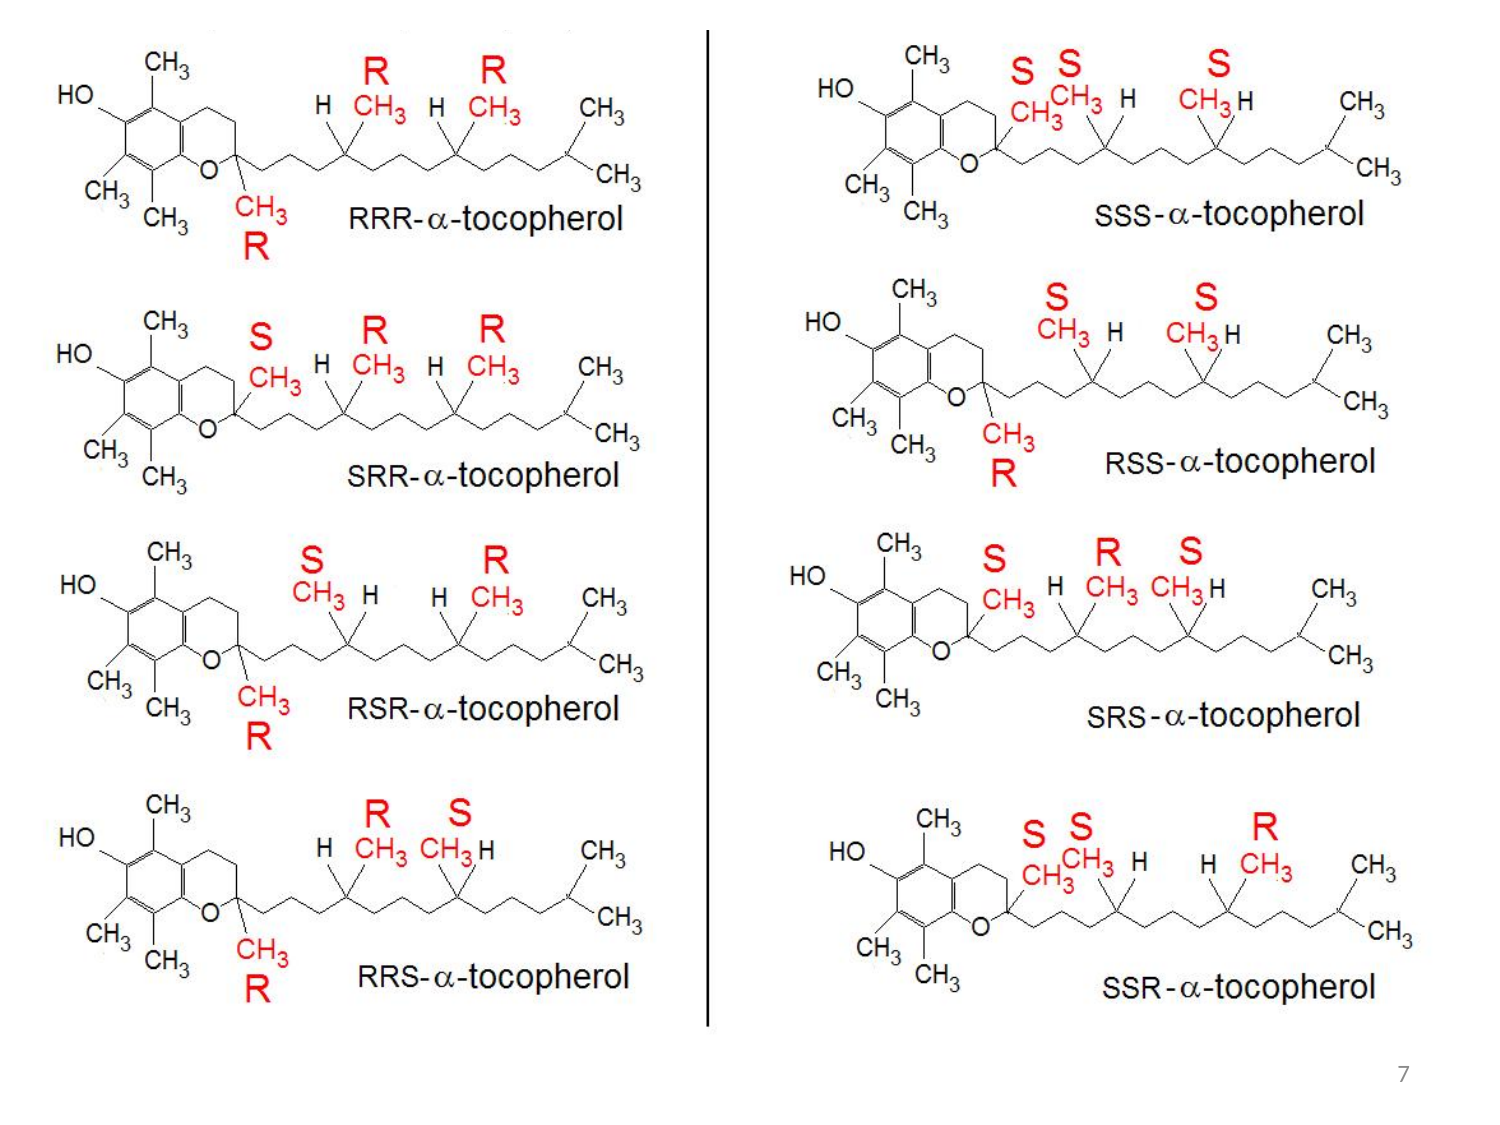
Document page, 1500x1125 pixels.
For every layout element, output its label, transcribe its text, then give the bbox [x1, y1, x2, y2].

slide_number 7 [1074, 1058, 1425, 1103]
picture [23, 30, 1500, 1051]
